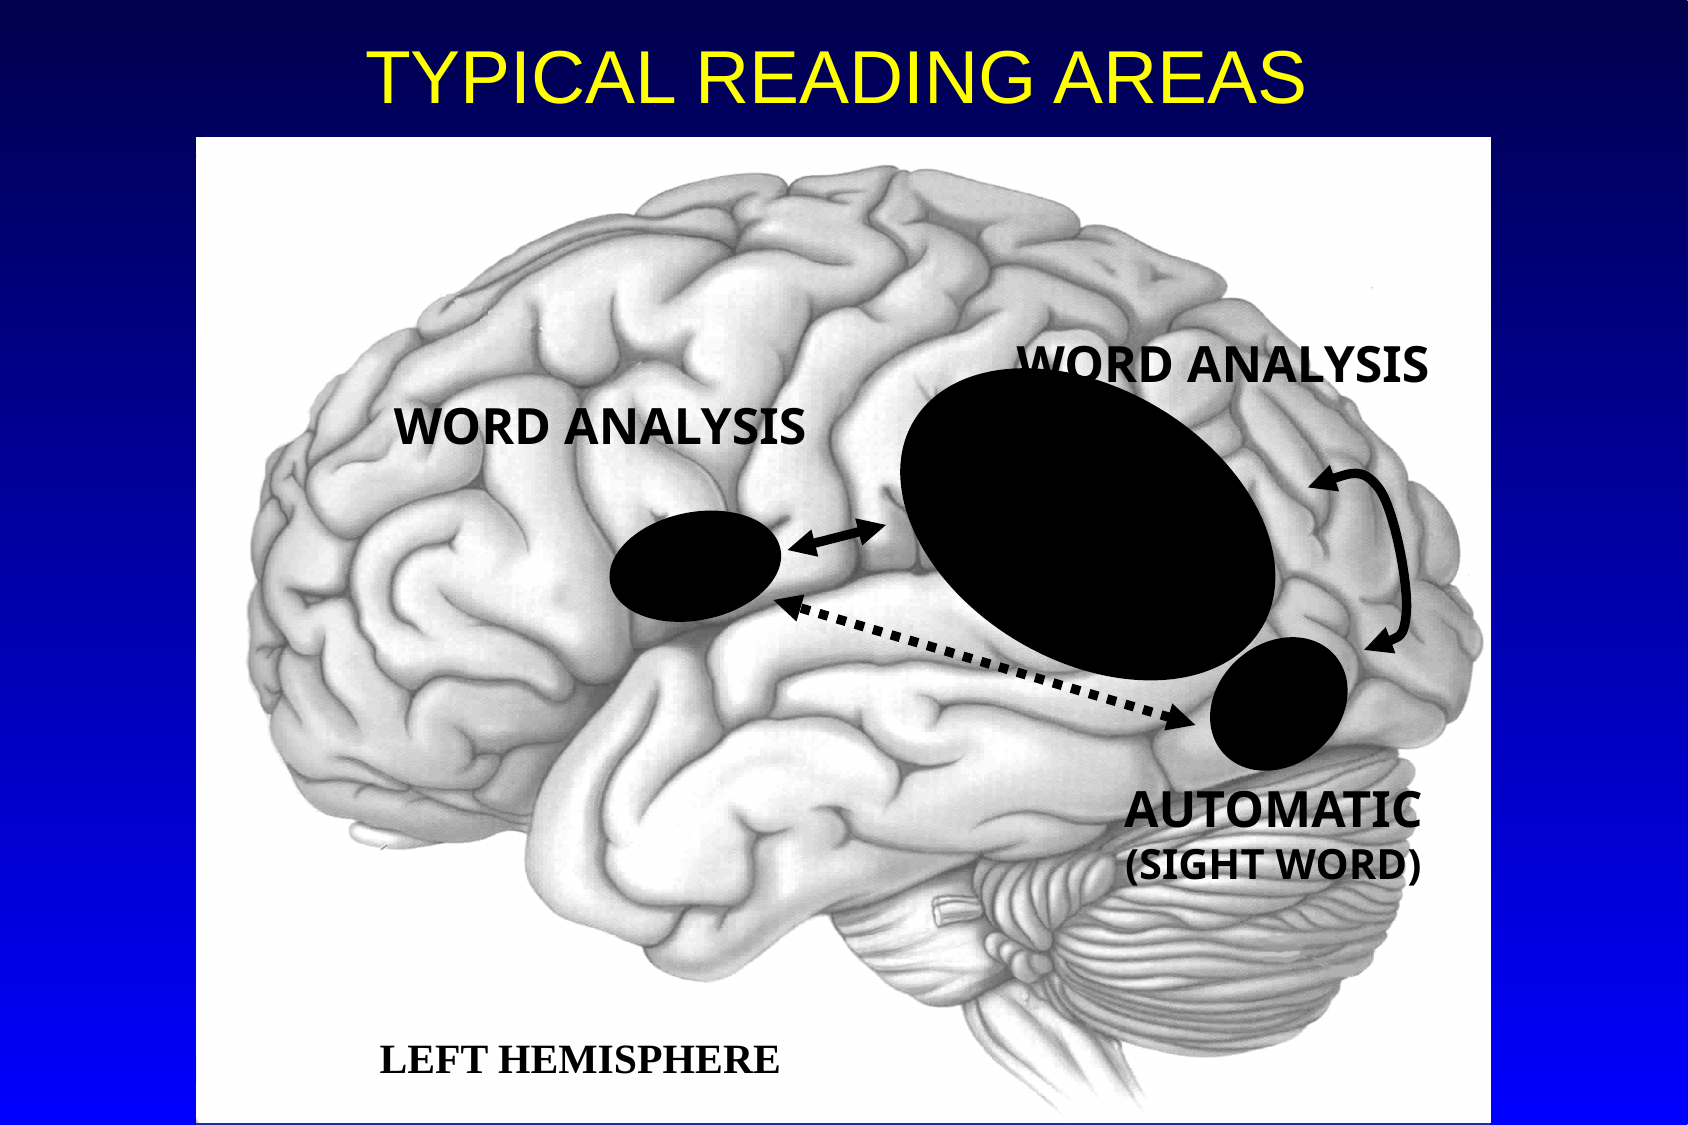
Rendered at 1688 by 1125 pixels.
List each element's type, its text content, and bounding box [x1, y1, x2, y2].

text_box TYPICAL READING AREAS [182, 20, 1491, 126]
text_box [196, 137, 1505, 1124]
